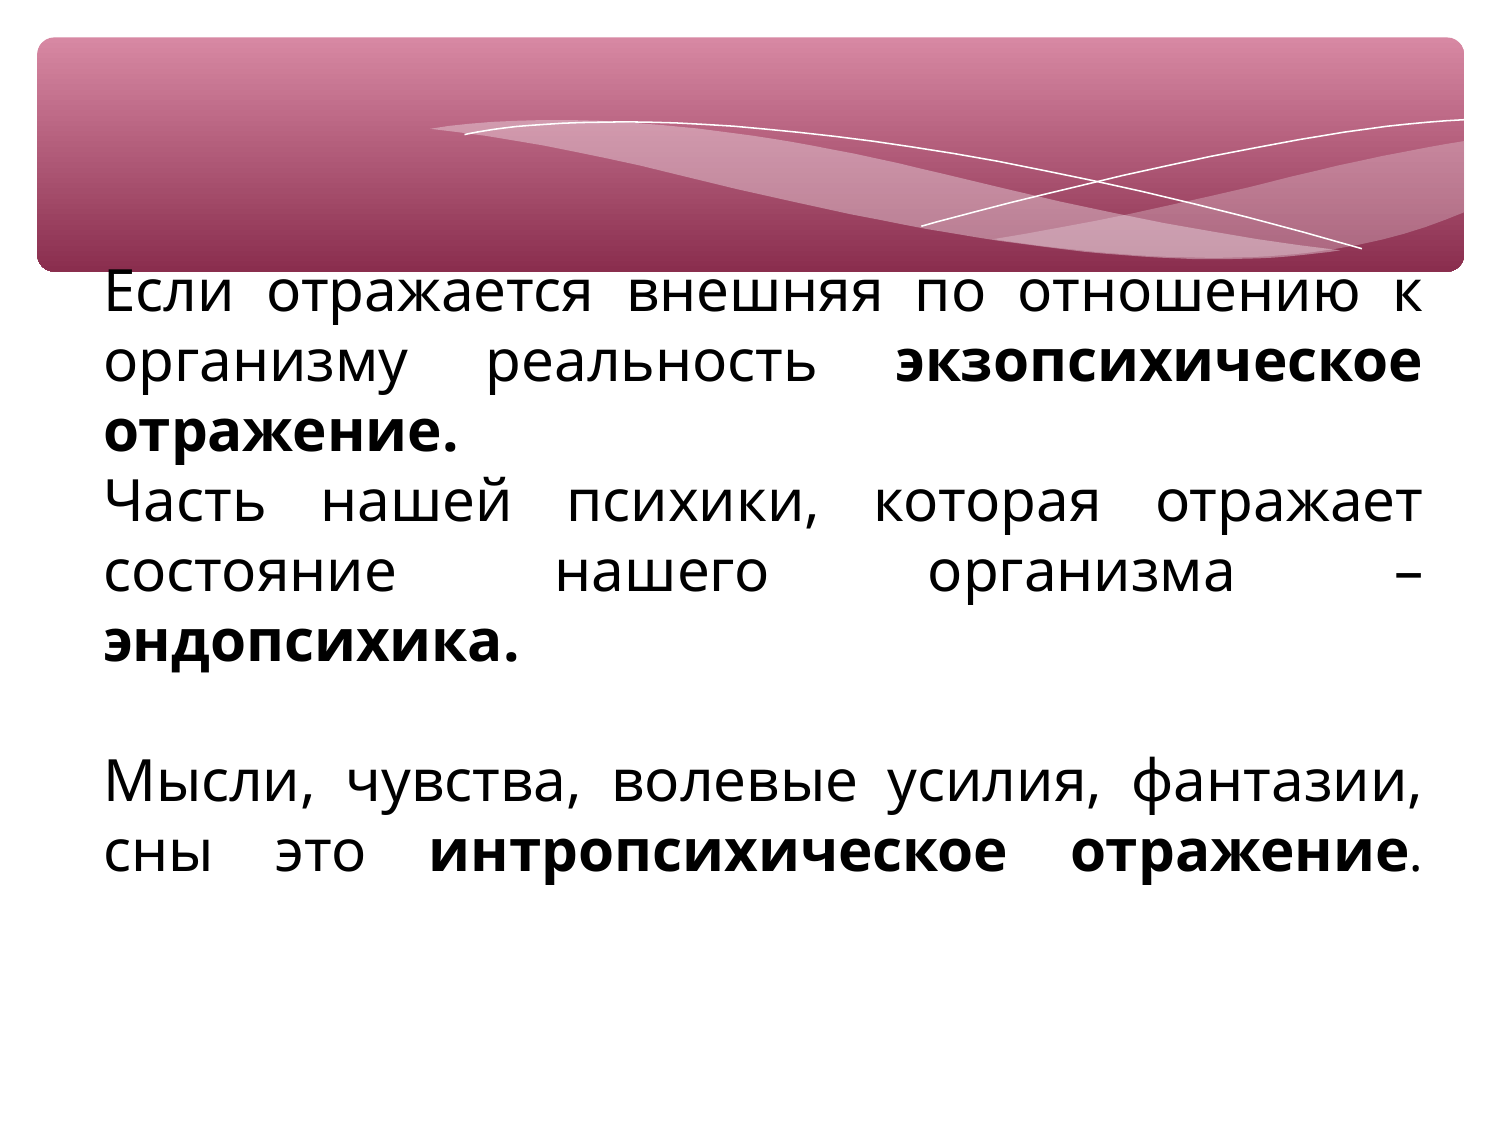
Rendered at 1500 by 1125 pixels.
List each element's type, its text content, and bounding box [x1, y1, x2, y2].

title Если отражается внешняя по отношению к организму реальность экзопсихическое отражение. Часть нашей психики, которая отражает состояние нашего организма – эндопсихика. Мысли, чувства, волевые усилия, фантазии, сны это интропсихическое отражение. [88, 420, 1438, 775]
